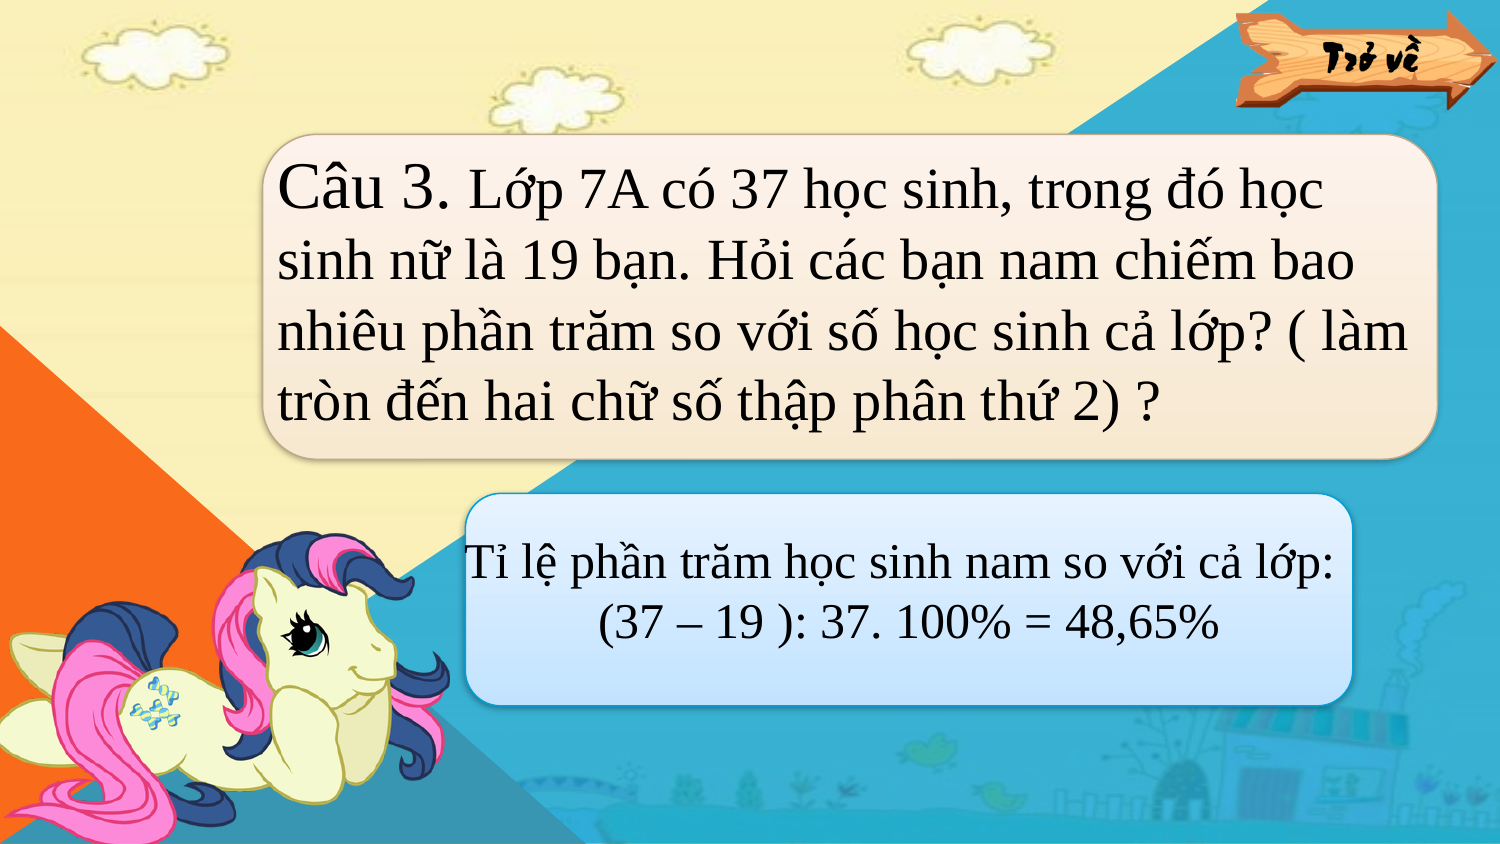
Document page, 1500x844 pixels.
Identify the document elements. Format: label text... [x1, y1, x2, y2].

text_box [465, 492, 1353, 521]
picture [0, 0, 1500, 844]
text_box [464, 657, 1354, 707]
text_box Tỉ lệ phần trăm học sinh nam so với cả lớp: (37 – 19 ): 37. 100% = 48,65% [450, 521, 1369, 657]
text_box Câu 3. Lớp 7A có 37 học sinh, trong đó học sinh nữ là 19 bạn. Hỏi các bạn nam chiếm bao nhiêu phần trăm so với số học sinh cả lớp? ( làm tròn đến hai chữ số thập phân thứ 2) ? [262, 134, 1438, 484]
